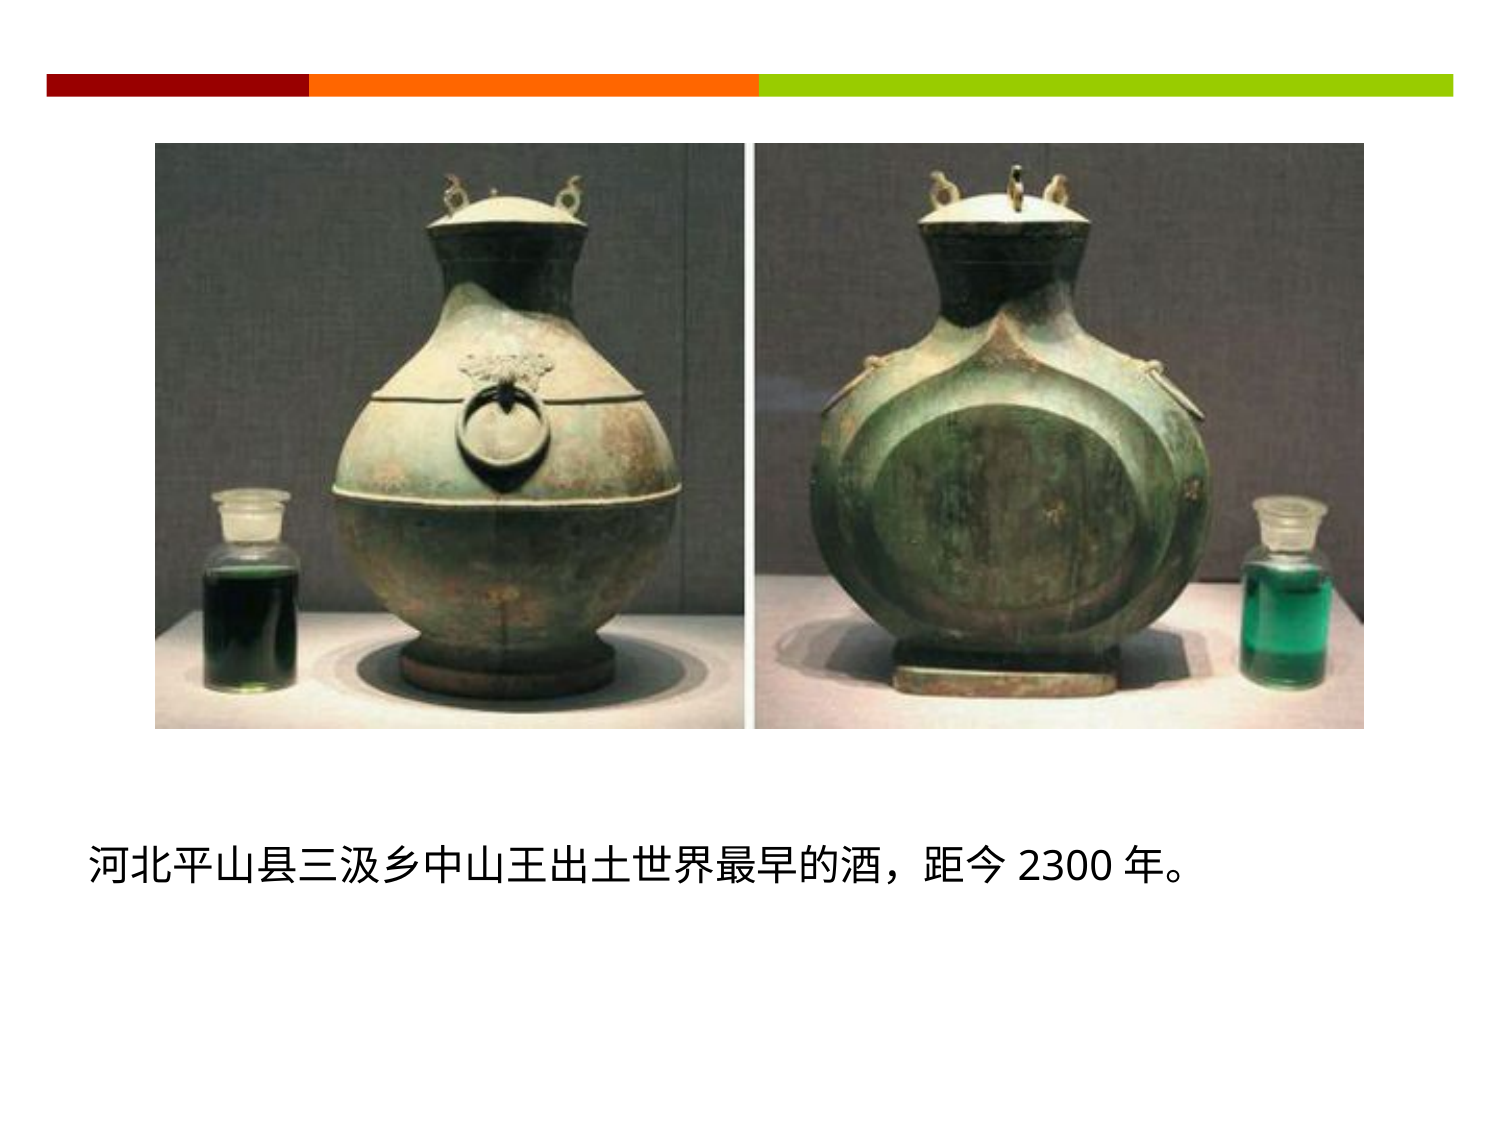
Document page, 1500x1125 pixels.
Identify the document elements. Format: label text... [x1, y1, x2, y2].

text_box 河北平山县三汲乡中山王出土世界最早的酒，距今2300年。 [74, 831, 1364, 897]
picture [154, 142, 1364, 730]
